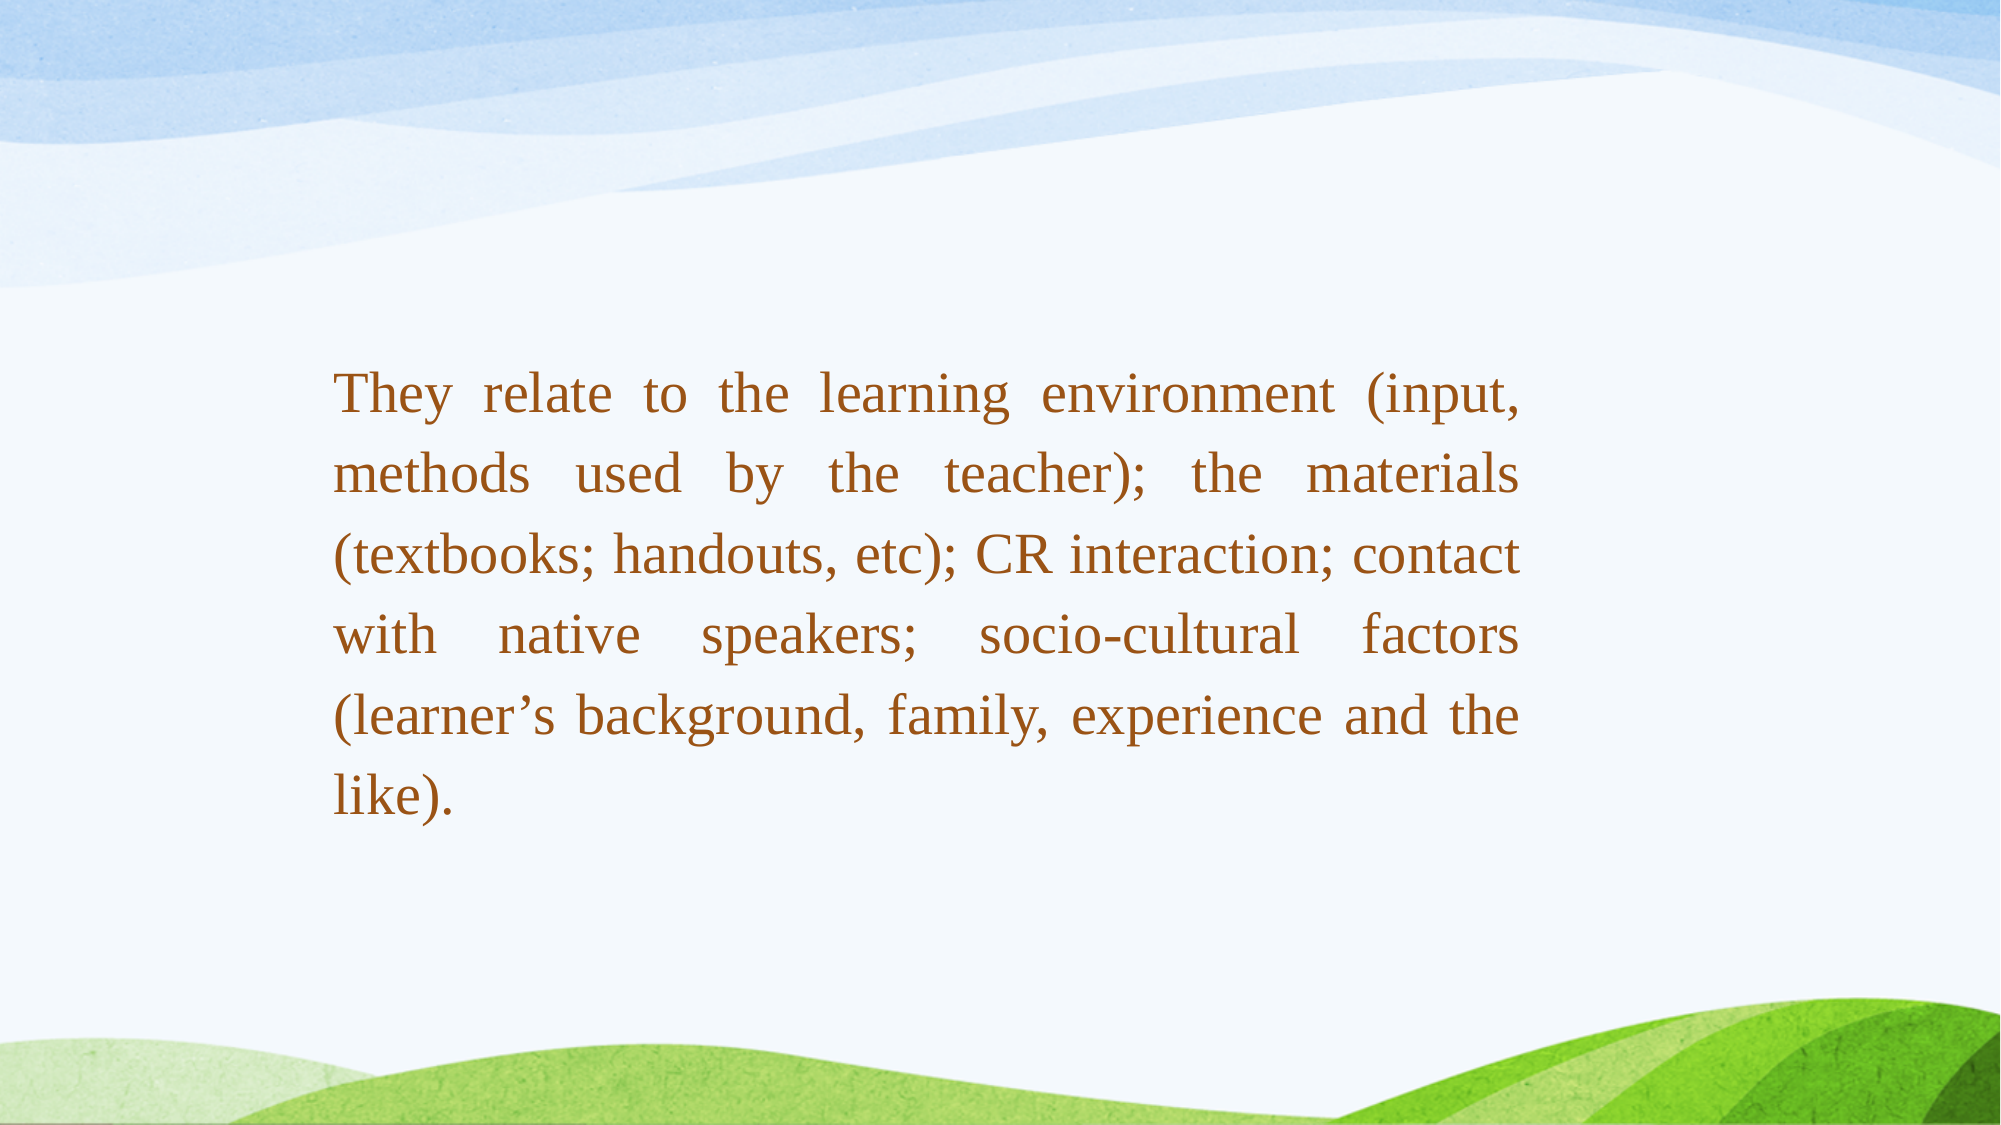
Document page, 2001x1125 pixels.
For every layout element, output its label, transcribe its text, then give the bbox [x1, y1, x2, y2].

picture [0, 0, 2001, 1125]
text_box They relate to the learning environment (input, methods used by the teacher); the materials (textbooks; handouts, etc); CR interaction; contact with native speakers; socio-cultural factors (learner’s background, family, experience and the like). [318, 336, 1536, 834]
